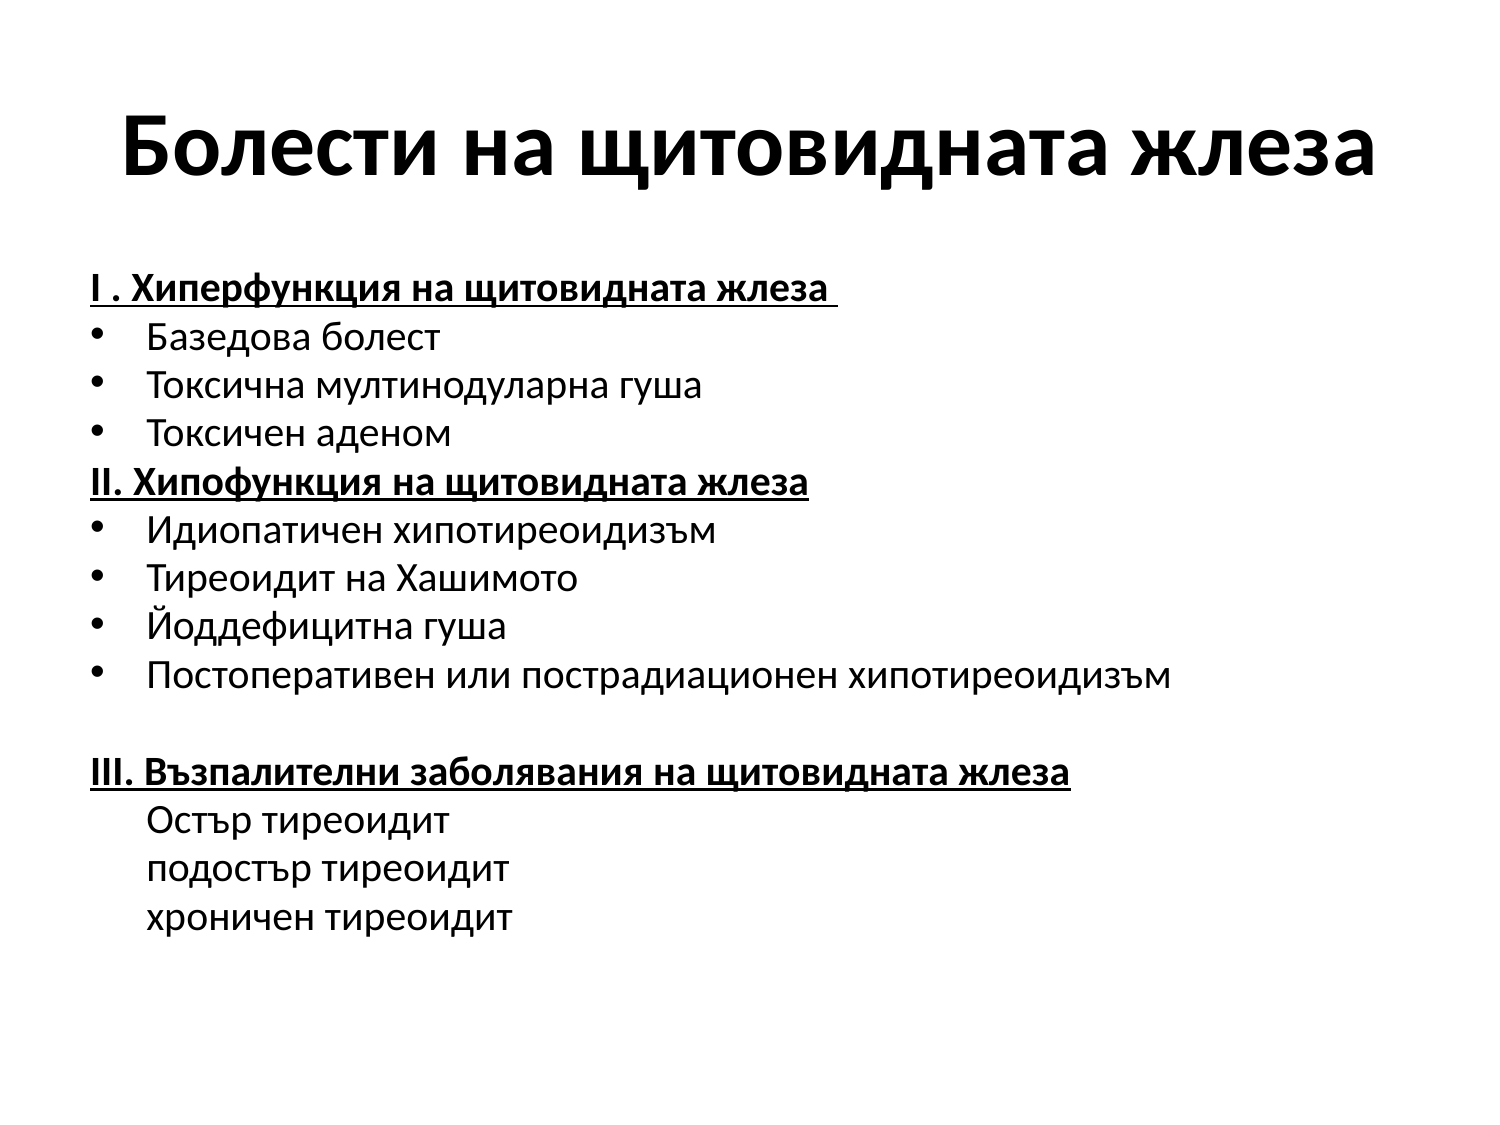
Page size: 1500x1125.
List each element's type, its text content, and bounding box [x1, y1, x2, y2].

title Болести на щитовидната жлеза [74, 44, 1426, 233]
list І . Хиперфункция на щитовидната жлеза Базедова болест Токсична мултинодуларна гуша Токсичен аденом ІІ. Хипофункция на щитовидната жлеза Идиопатичен хипотиреоидизъм Тиреоидит на Хашимото Йоддефицитна гуша Постоперативен или пострадиационен хипотиреоидизъм ІІІ. Възпалителни заболявания на щитовидната жлеза Остър тиреоидит подостър тиреоидит хроничен тиреоидит [74, 262, 1426, 1006]
